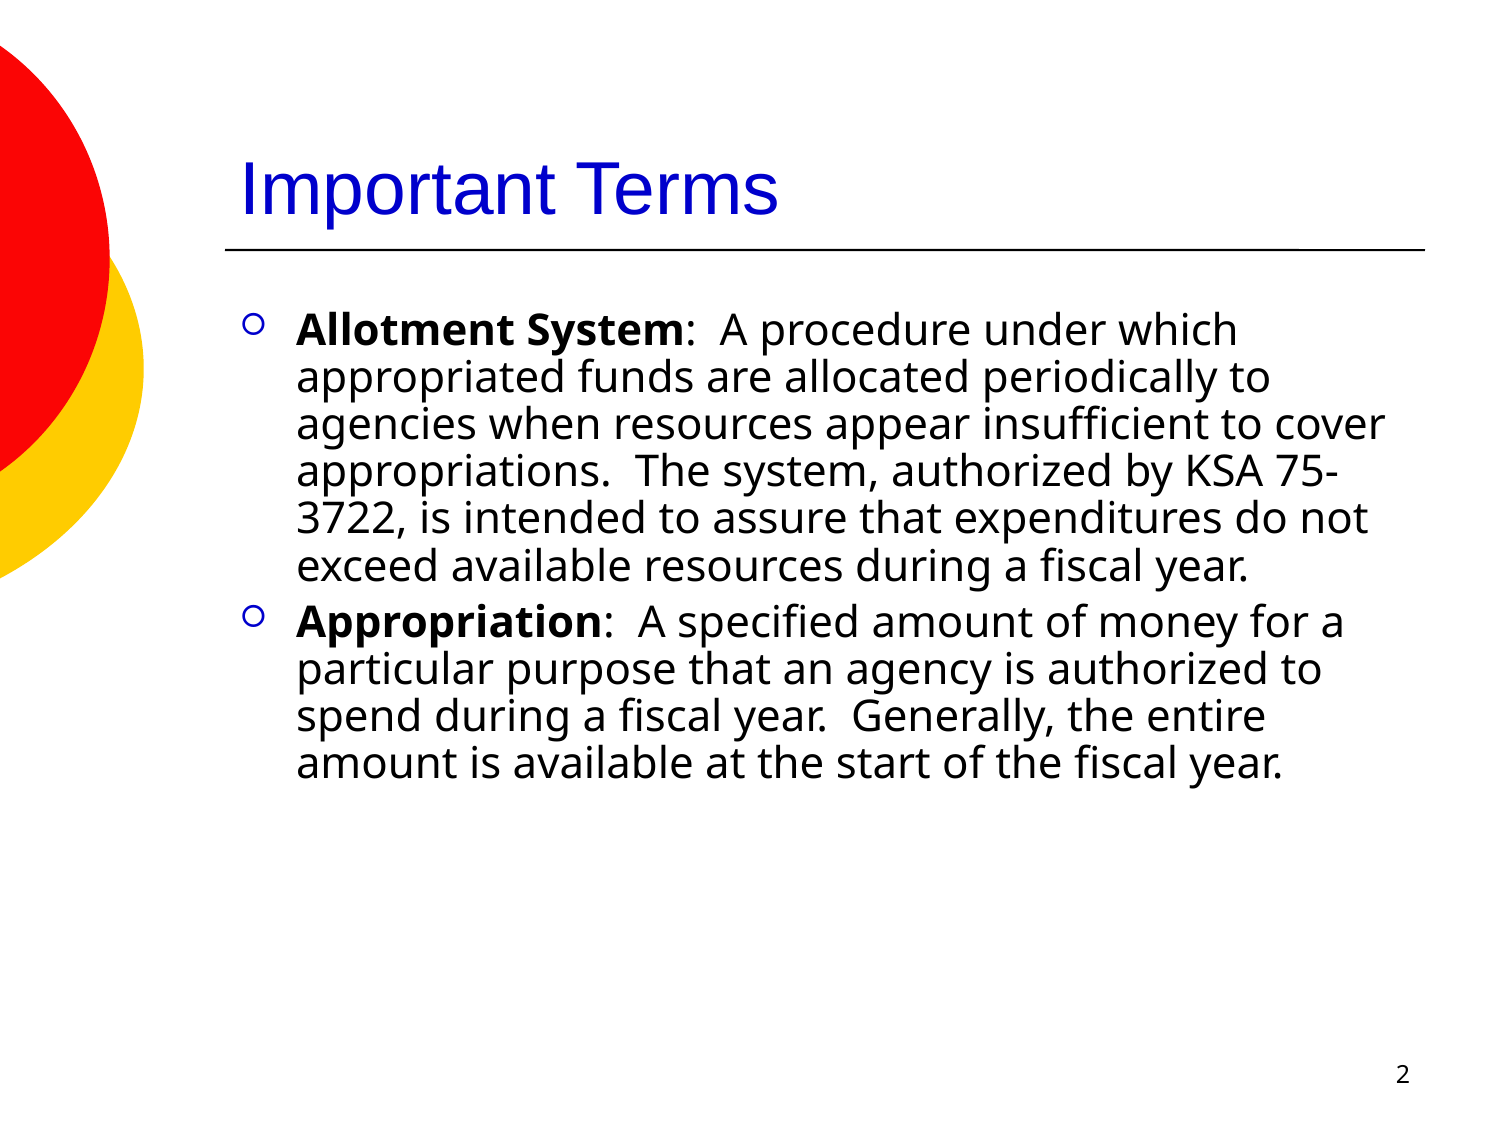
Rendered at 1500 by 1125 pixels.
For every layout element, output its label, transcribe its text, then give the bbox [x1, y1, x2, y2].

list Allotment System: A procedure under which appropriated funds are allocated periodically to agencies when resources appear insufficient to cover appropriations. The system, authorized by KSA 75-3722, is intended to assure that expenditures do not exceed available resources during a fiscal year. Appropriation: A specified amount of money for a particular purpose that an agency is authorized to spend during a fiscal year. Generally, the entire amount is available at the start of the fiscal year. [224, 299, 1425, 975]
slide_number 2 [1074, 1024, 1426, 1101]
title Important Terms [224, 49, 1425, 238]
